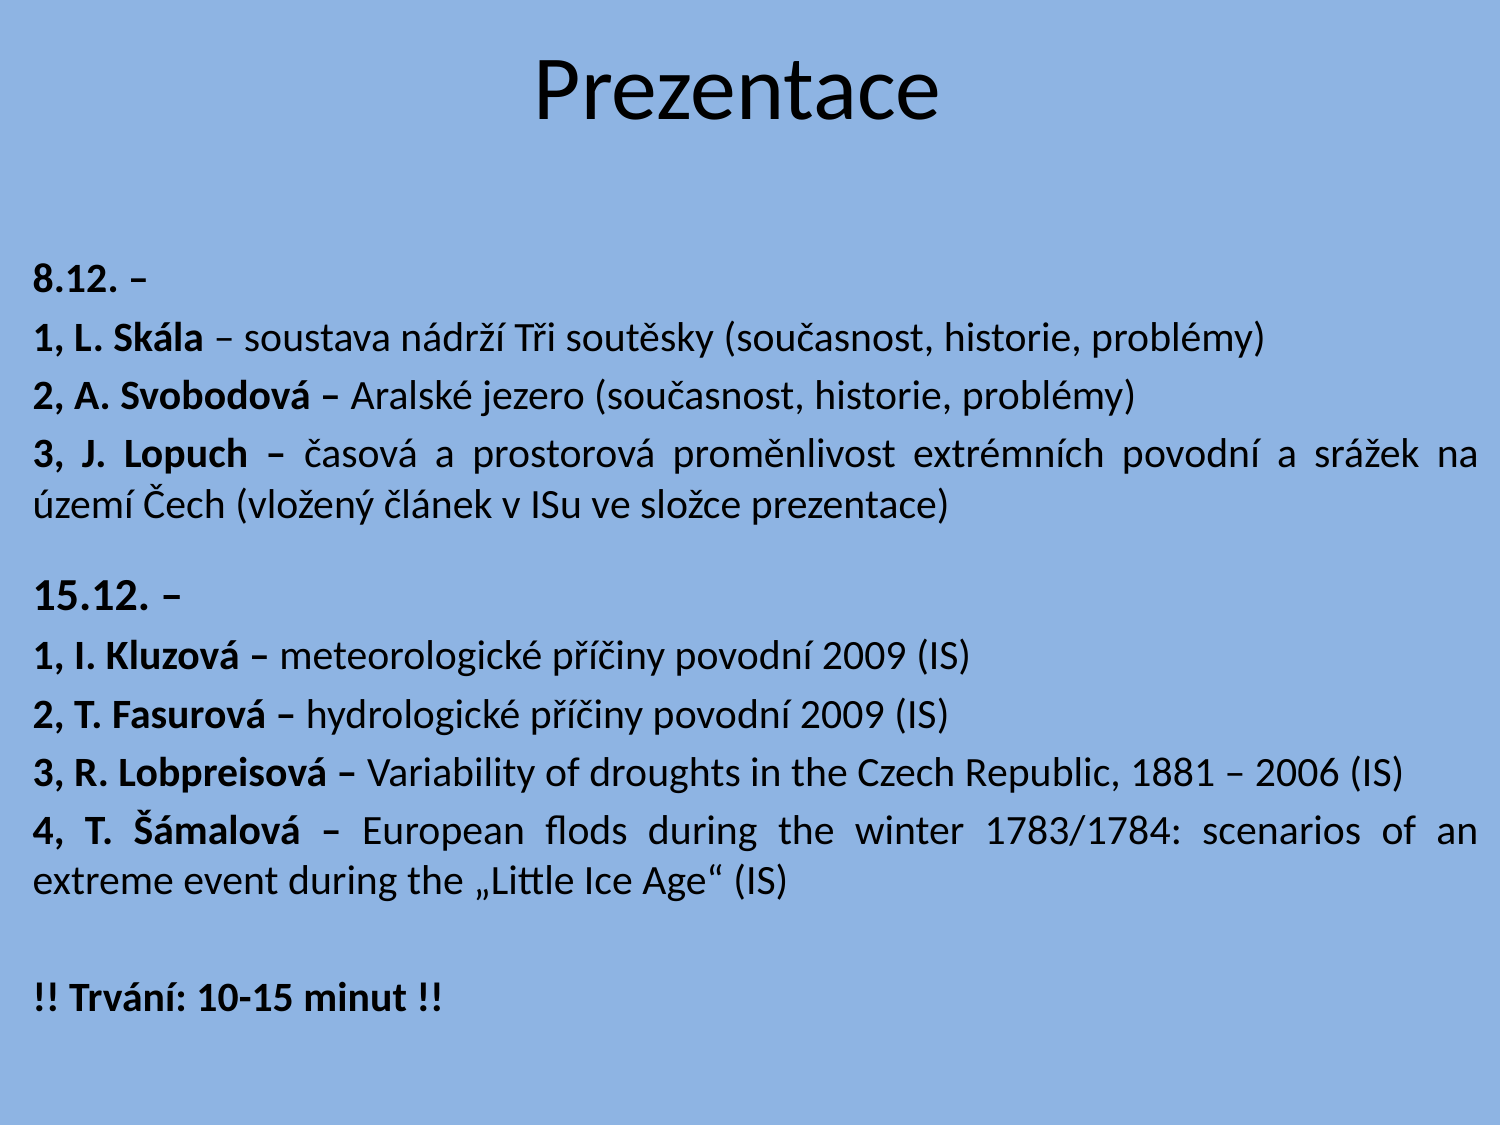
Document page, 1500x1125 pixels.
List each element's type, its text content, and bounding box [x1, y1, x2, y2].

subtitle 8.12. – 1, L. Skála – soustava nádrží Tři soutěsky (současnost, historie, problémy) 2, A. Svobodová – Aralské jezero (současnost, historie, problémy) 3, J. Lopuch – časová a prostorová proměnlivost extrémních povodní a srážek na území Čech (vložený článek v ISu ve složce prezentace) 15.12. – 1, I. Kluzová – meteorologické příčiny povodní 2009 (IS) 2, T. Fasurová – hydrologické příčiny povodní 2009 (IS) 3, R. Lobpreisová – Variability of droughts in the Czech Republic, 1881 – 2006 (IS) 4, T. Šámalová – European flods during the winter 1783/1784: scenarios of an extreme event during the „Little Ice Age“ (IS) !! Trvání: 10-15 minut !! [17, 243, 1495, 1047]
title Prezentace [100, 0, 1376, 166]
